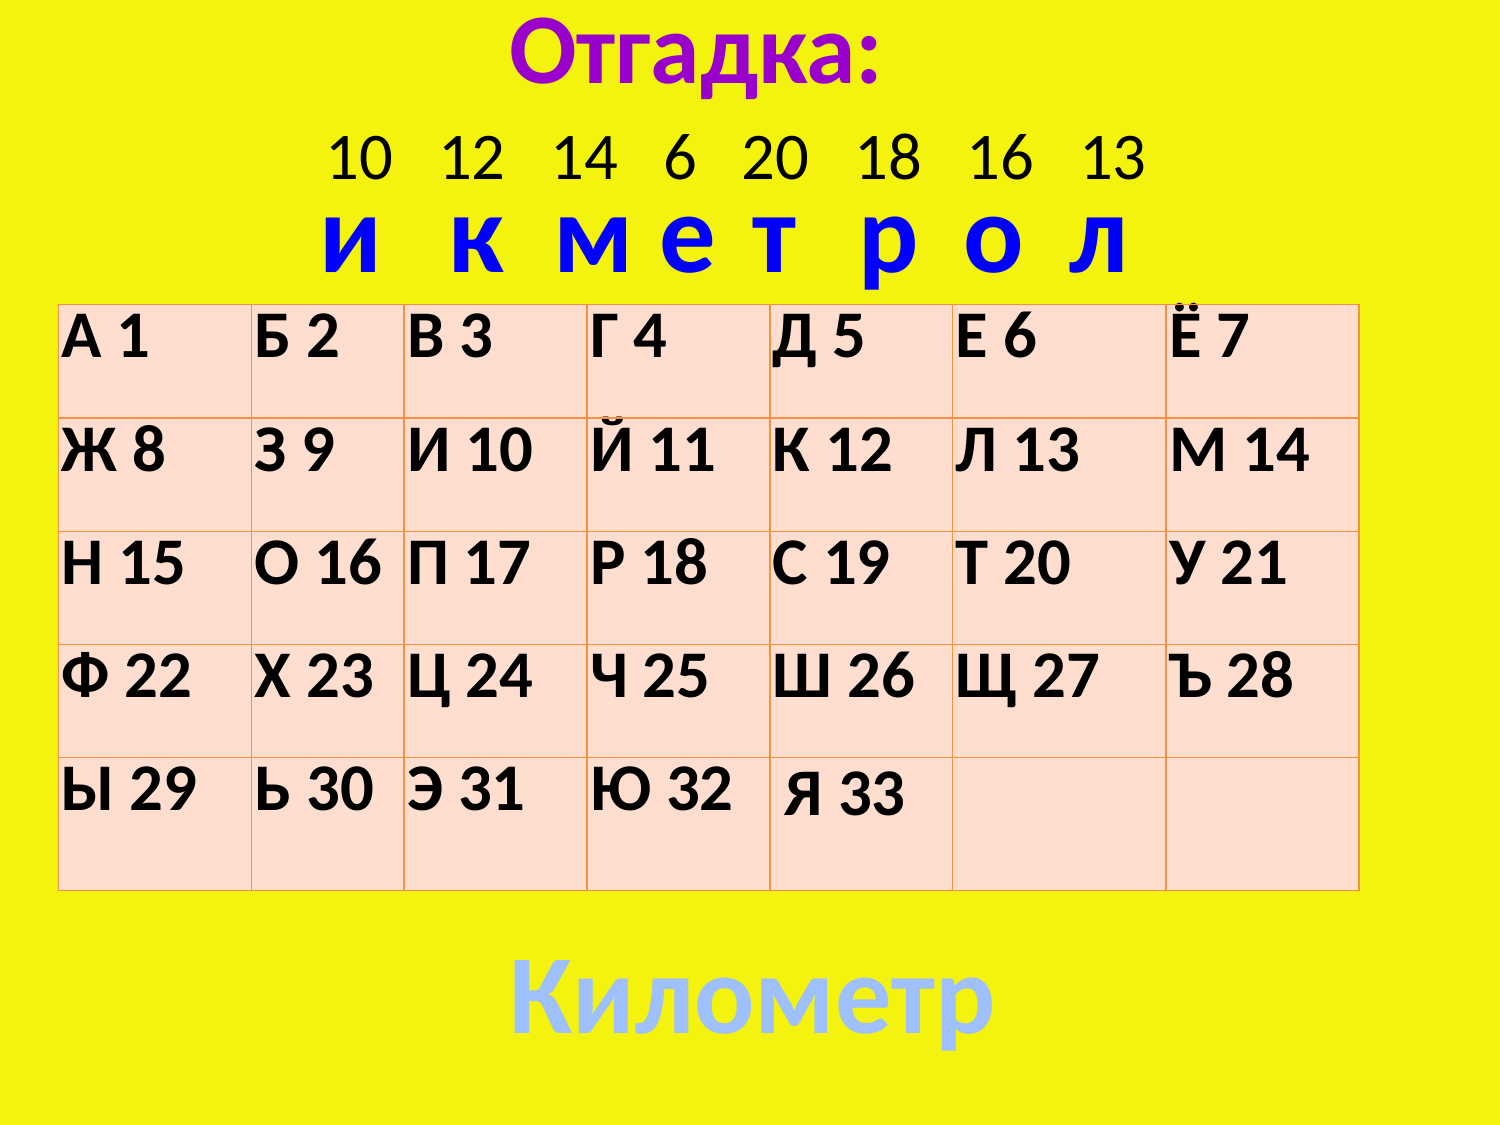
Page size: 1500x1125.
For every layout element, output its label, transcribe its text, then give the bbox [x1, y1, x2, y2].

text_box к [433, 152, 528, 303]
table_cell [1167, 758, 1358, 890]
table_header Ё 7 [1167, 305, 1358, 417]
table_cell Ю 32 [588, 758, 769, 890]
text_box Километр [494, 913, 1011, 1064]
table_cell Ч 25 [588, 645, 769, 757]
table_cell Й 11 [588, 419, 769, 531]
text_box Отгадка: [494, 0, 899, 105]
table_cell Ц 24 [405, 645, 586, 757]
text_box 10 12 14 6 20 18 16 13 [310, 105, 1162, 201]
table_cell У 21 [1167, 532, 1358, 644]
table_cell [953, 758, 1165, 890]
table_header В 3 [405, 305, 586, 417]
table_cell Р 18 [588, 532, 769, 644]
table_header А 1 [59, 305, 251, 417]
table_cell З 9 [252, 419, 403, 531]
text_box т [738, 152, 832, 303]
table_header Б 2 [252, 305, 403, 417]
table_cell Ъ 28 [1167, 645, 1358, 757]
table_cell Л 13 [953, 419, 1165, 531]
text_box л [1054, 152, 1149, 303]
table_cell Ф 22 [59, 645, 251, 757]
table_header Е 6 [953, 305, 1165, 417]
table_cell С 19 [771, 532, 952, 644]
table_cell Ы 29 [59, 758, 251, 890]
table_cell Ш 26 [771, 645, 952, 757]
table_cell Щ 27 [953, 645, 1165, 757]
text_box м [538, 152, 633, 303]
text_box о [949, 152, 1043, 303]
table_header Г 4 [588, 305, 769, 417]
table_cell Н 15 [59, 532, 251, 644]
text_box р [843, 152, 938, 303]
table_cell И 10 [405, 419, 586, 531]
table_cell М 14 [1167, 419, 1358, 531]
table_cell Т 20 [953, 532, 1165, 644]
table_cell Х 23 [252, 645, 403, 757]
table_cell О 16 [252, 532, 403, 644]
table_cell Ж 8 [59, 419, 251, 531]
table_cell Я 33 [771, 758, 952, 890]
text_box е [644, 152, 738, 303]
table_header Д 5 [771, 305, 952, 417]
table_cell Э 31 [405, 758, 586, 890]
table_cell К 12 [771, 419, 952, 531]
table_cell П 17 [405, 532, 586, 644]
text_box и [304, 152, 399, 303]
table_cell Ь 30 [252, 758, 403, 890]
